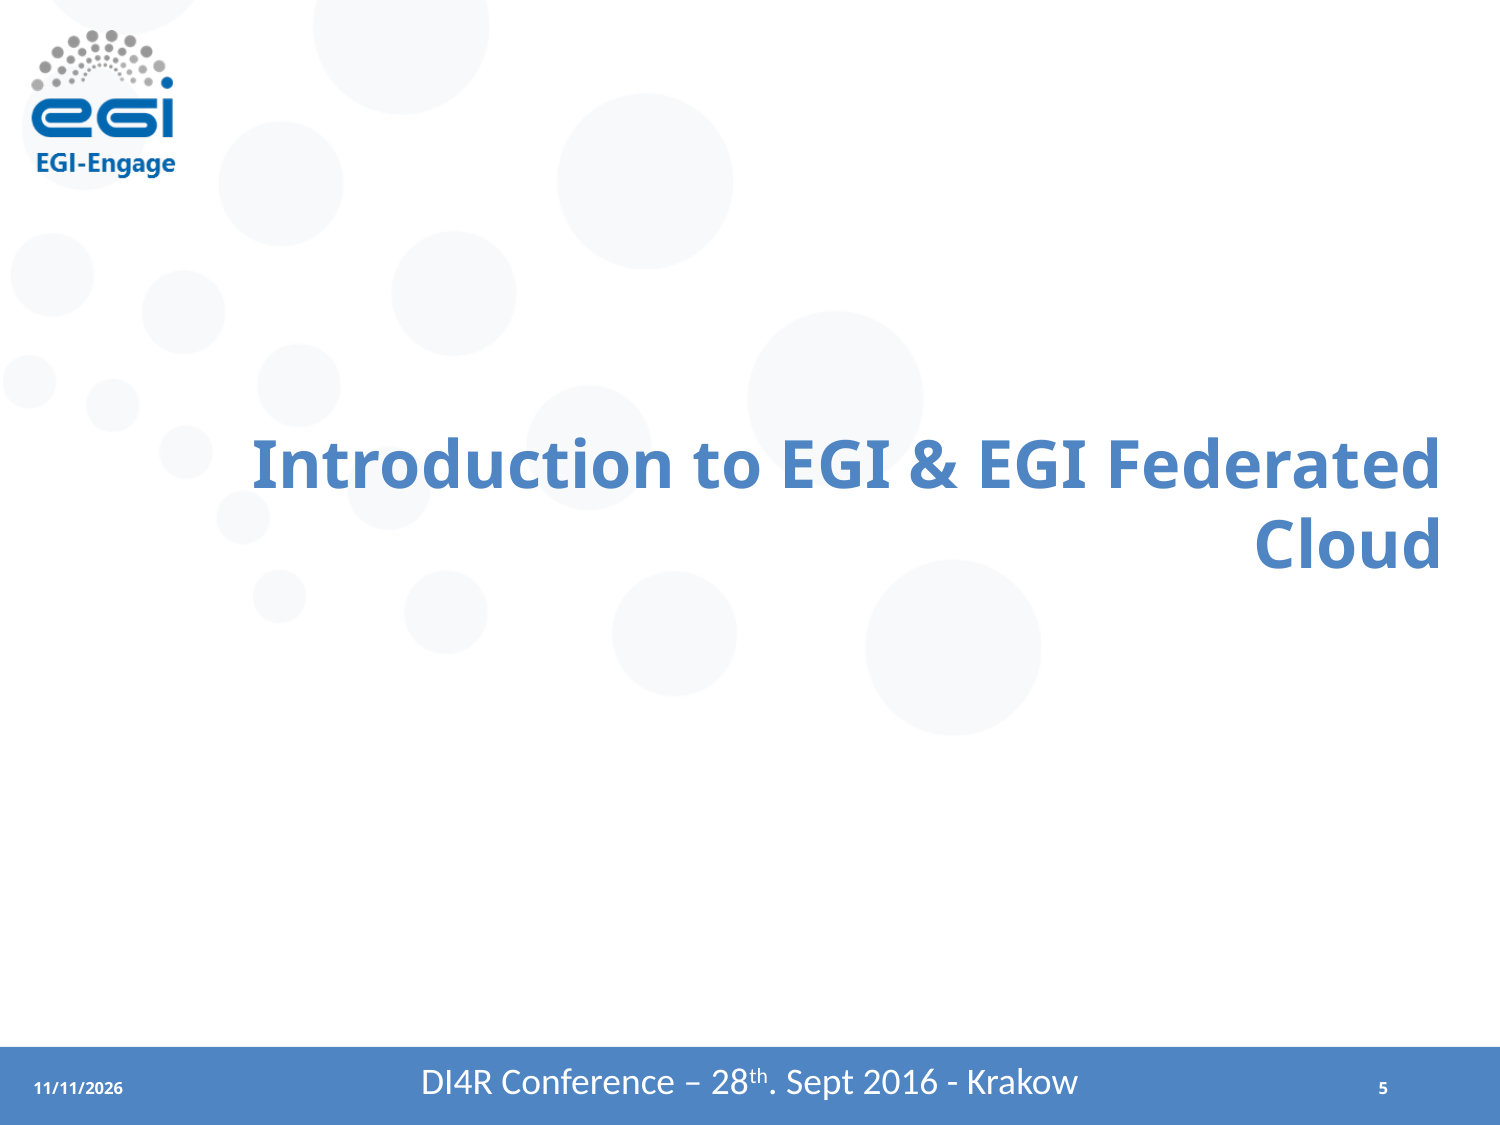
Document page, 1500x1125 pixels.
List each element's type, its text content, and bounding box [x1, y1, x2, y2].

title Introduction to EGI & EGI Federated Cloud [53, 432, 1459, 572]
text_box DI4R Conference – 28th. Sept 2016 - Krakow [194, 1049, 1306, 1110]
picture [3, 0, 1076, 772]
